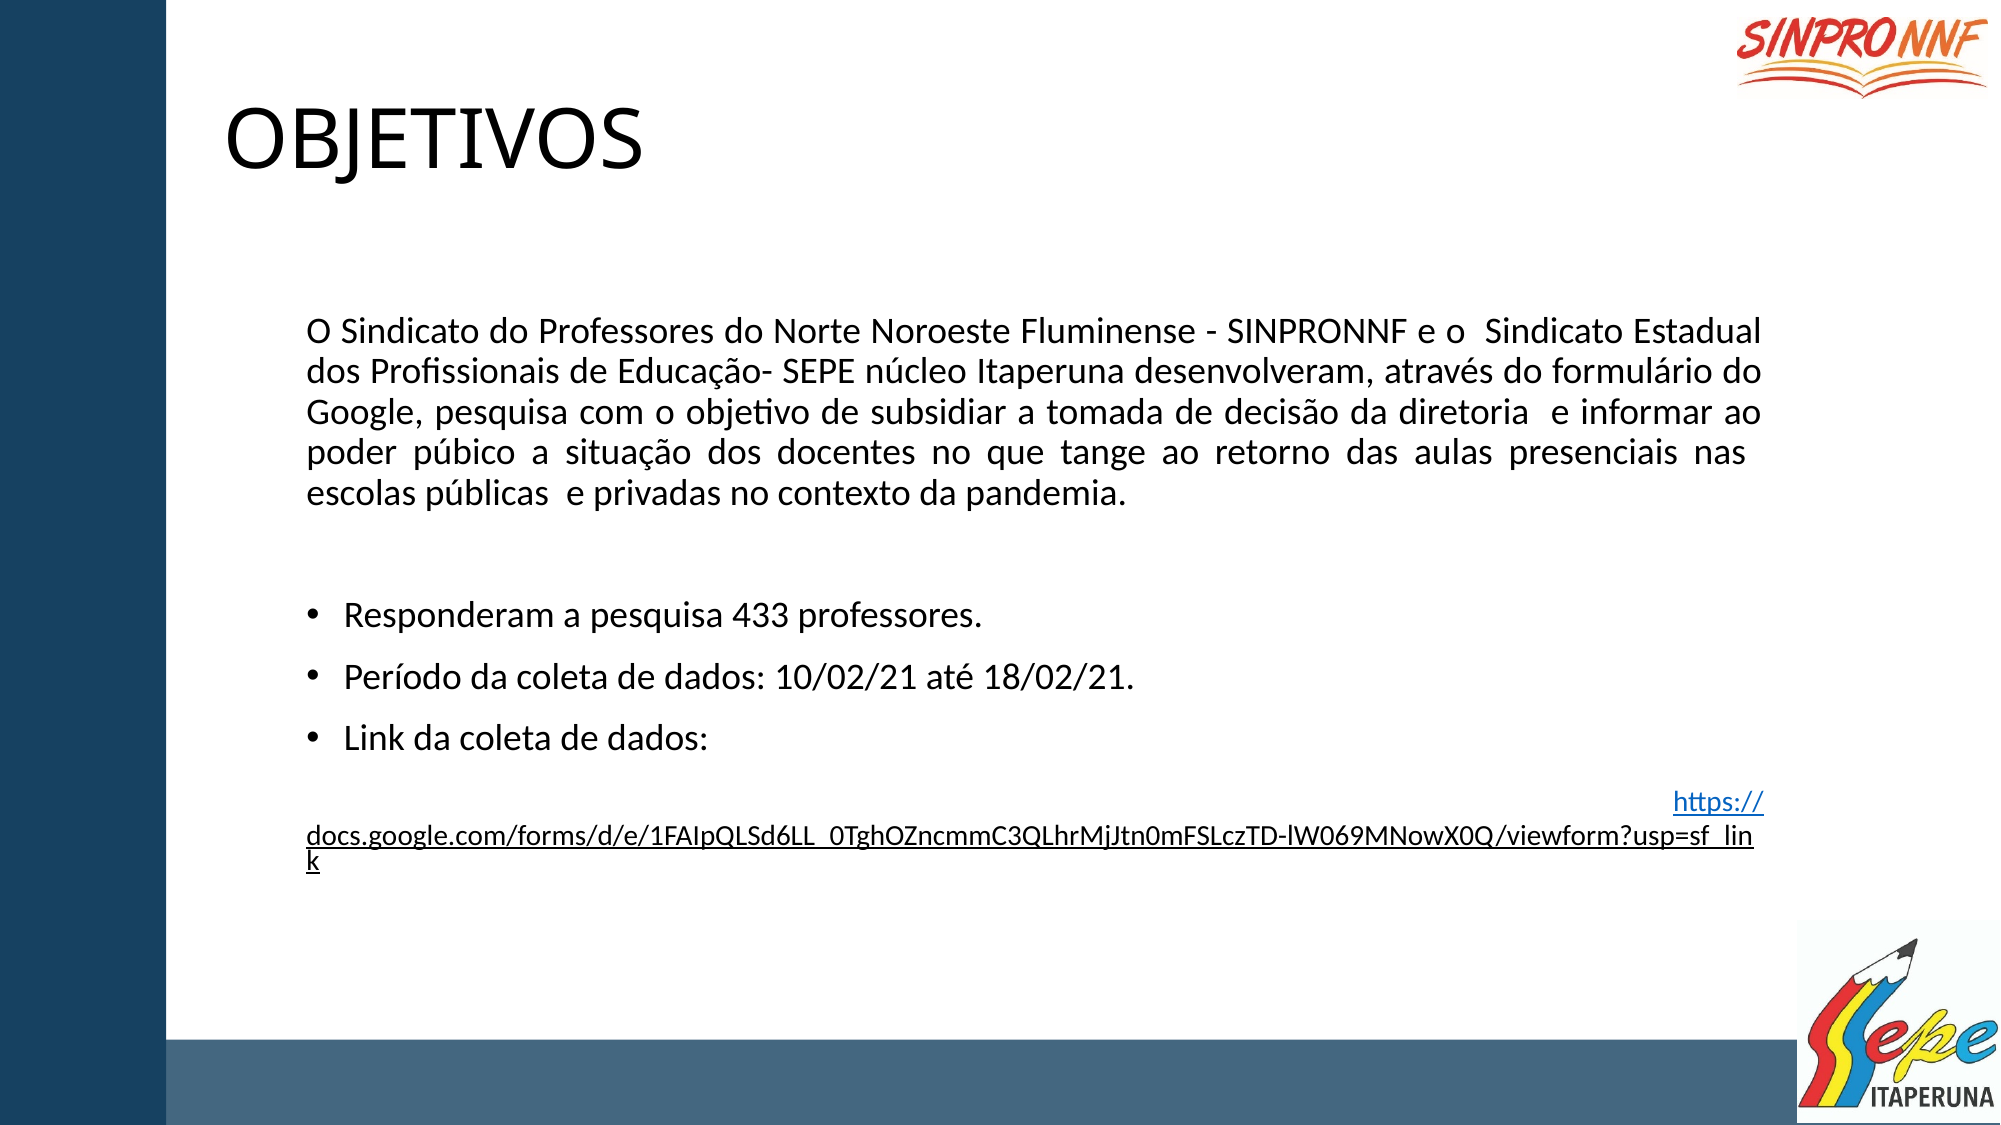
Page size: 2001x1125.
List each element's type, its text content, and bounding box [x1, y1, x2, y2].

list O Sindicato do Professores do Norte Noroeste Fluminense - SINPRONNF e o Sindicato Estadual dos Profissionais de Educação- SEPE núcleo Itaperuna desenvolveram, através do formulário do Google, pesquisa com o objetivo de subsidiar a tomada de decisão da diretoria e informar ao poder púbico a situação dos docentes no que tange ao retorno das aulas presenciais nas escolas públicas e privadas no contexto da pandemia. Responderam a pesquisa 433 professores. Período da coleta de dados: 10/02/21 até 18/02/21. Link da coleta de dados: https://docs.google.com/forms/d/e/1FAIpQLSd6LL_0TghOZncmmC3QLhrMjJtn0mFSLczTD-lW069MNowX0Q/viewform?usp=sf_link [291, 303, 1779, 997]
title OBJETIVOS [208, 29, 1934, 248]
picture [1737, 17, 1988, 99]
picture [1797, 920, 2000, 1123]
